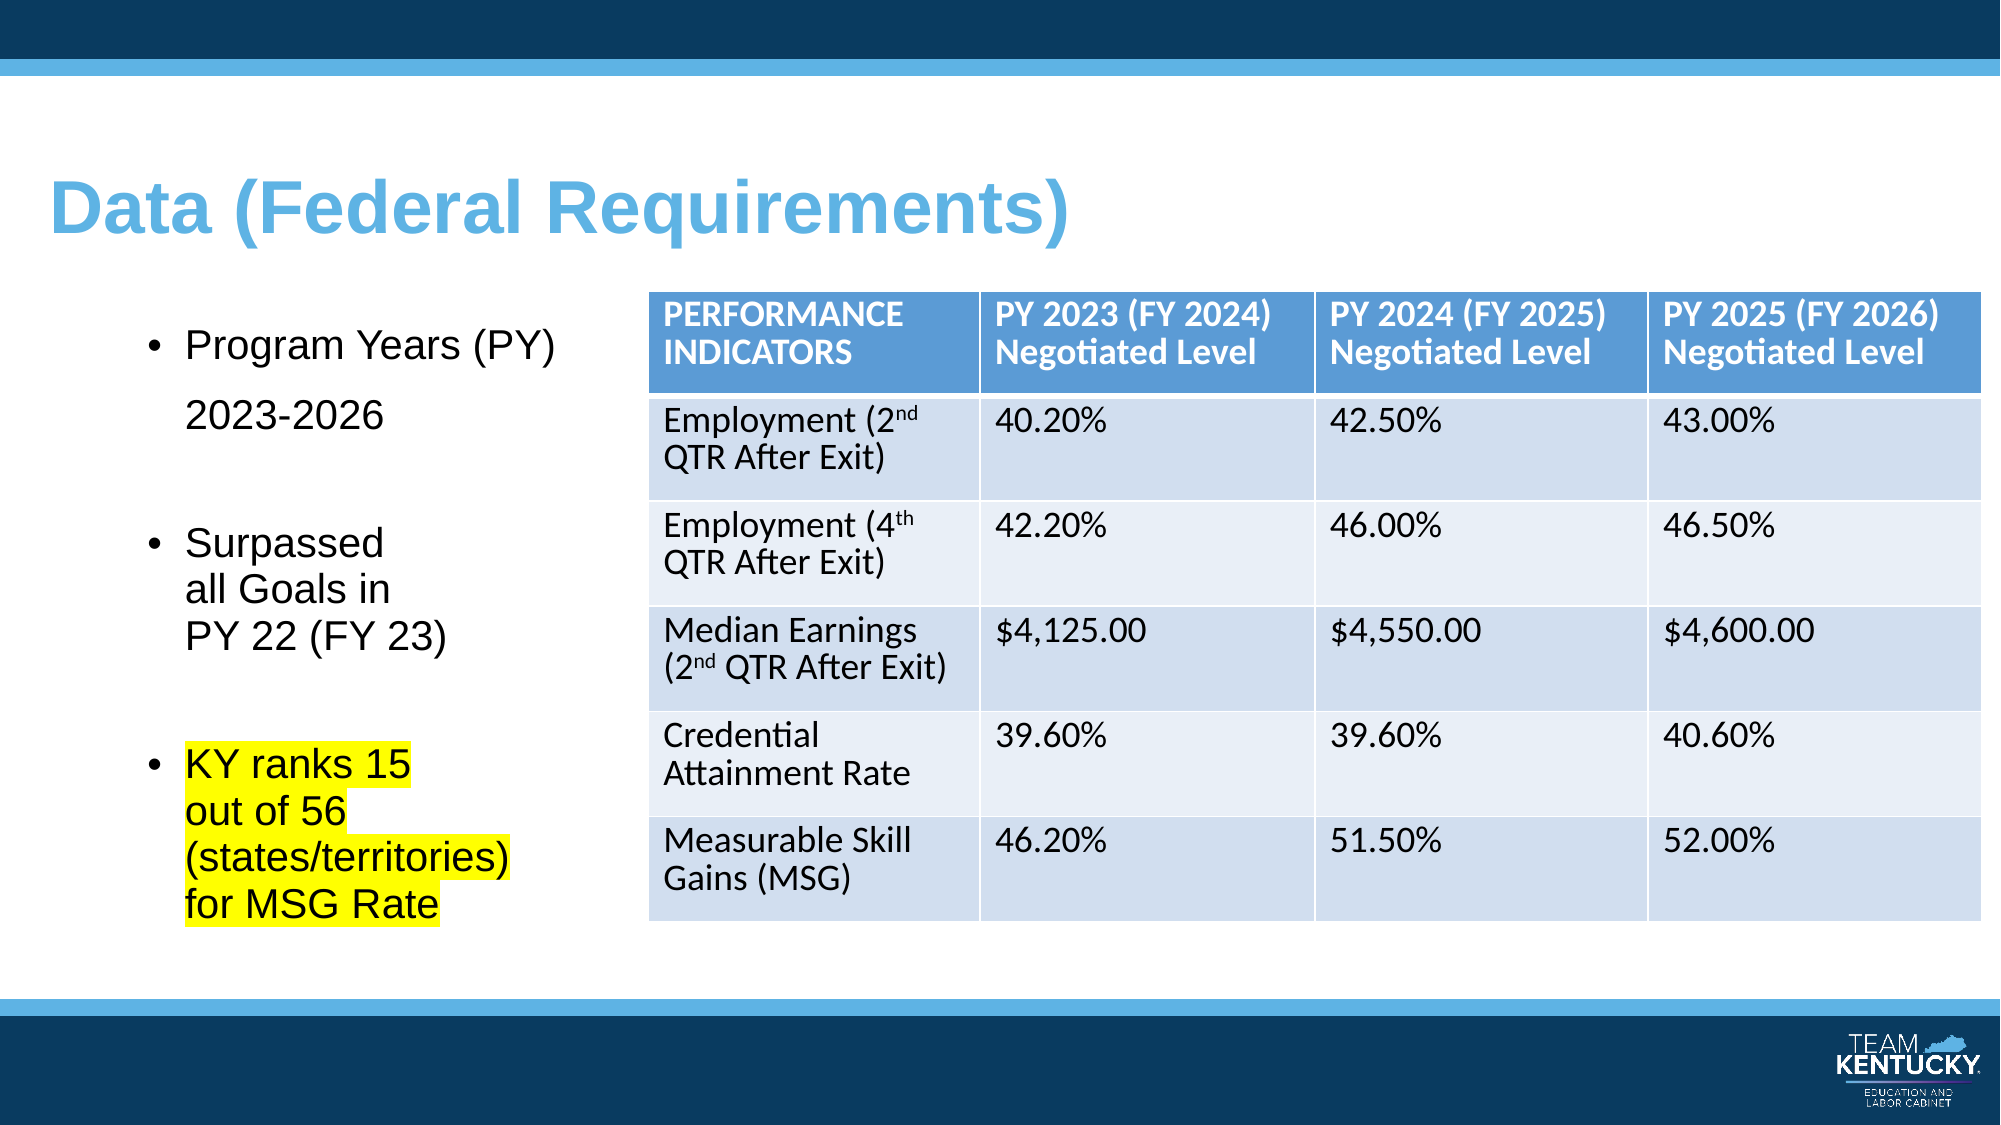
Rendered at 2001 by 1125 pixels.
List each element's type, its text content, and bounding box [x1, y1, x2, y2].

table_cell Employment (4th QTR After Exit) [649, 502, 979, 605]
table_cell 46.20% [981, 817, 1314, 921]
table_cell 39.60% [1316, 712, 1647, 816]
table_cell 40.20% [981, 399, 1314, 500]
table_cell $4,600.00 [1649, 607, 1981, 711]
table_cell 39.60% [981, 712, 1314, 816]
table_cell 42.50% [1316, 399, 1647, 500]
table_header PERFORMANCE INDICATORS [649, 292, 979, 393]
table_cell $4,550.00 [1316, 607, 1647, 711]
table_cell 46.50% [1649, 502, 1981, 605]
table_cell Measurable Skill Gains (MSG) [649, 817, 979, 921]
table_cell 51.50% [1316, 817, 1647, 921]
table_cell $4,125.00 [981, 607, 1314, 711]
table_cell 40.60% [1649, 712, 1981, 816]
list Program Years (PY) 2023-2026 Surpassed all Goals in PY 22 (FY 23) KY ranks 15 out of 56 (states/territories) for MSG Rate [57, 291, 630, 1000]
table_cell Employment (2nd QTR After Exit) [649, 399, 979, 500]
table_cell Credential Attainment Rate [649, 712, 979, 816]
table_cell 43.00% [1649, 399, 1981, 500]
table_cell 46.00% [1316, 502, 1647, 605]
table_cell 52.00% [1649, 817, 1981, 921]
table_header PY 2025 (FY 2026) Negotiated Level [1649, 292, 1981, 393]
table_cell 42.20% [981, 502, 1314, 605]
text_box Data (Federal Requirements) [35, 105, 1964, 256]
table_header PY 2023 (FY 2024) Negotiated Level [981, 292, 1314, 393]
table_cell Median Earnings (2nd QTR After Exit) [649, 607, 979, 711]
table_header PY 2024 (FY 2025) Negotiated Level [1316, 292, 1647, 393]
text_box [0, 1000, 2000, 1125]
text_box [0, 0, 2000, 76]
